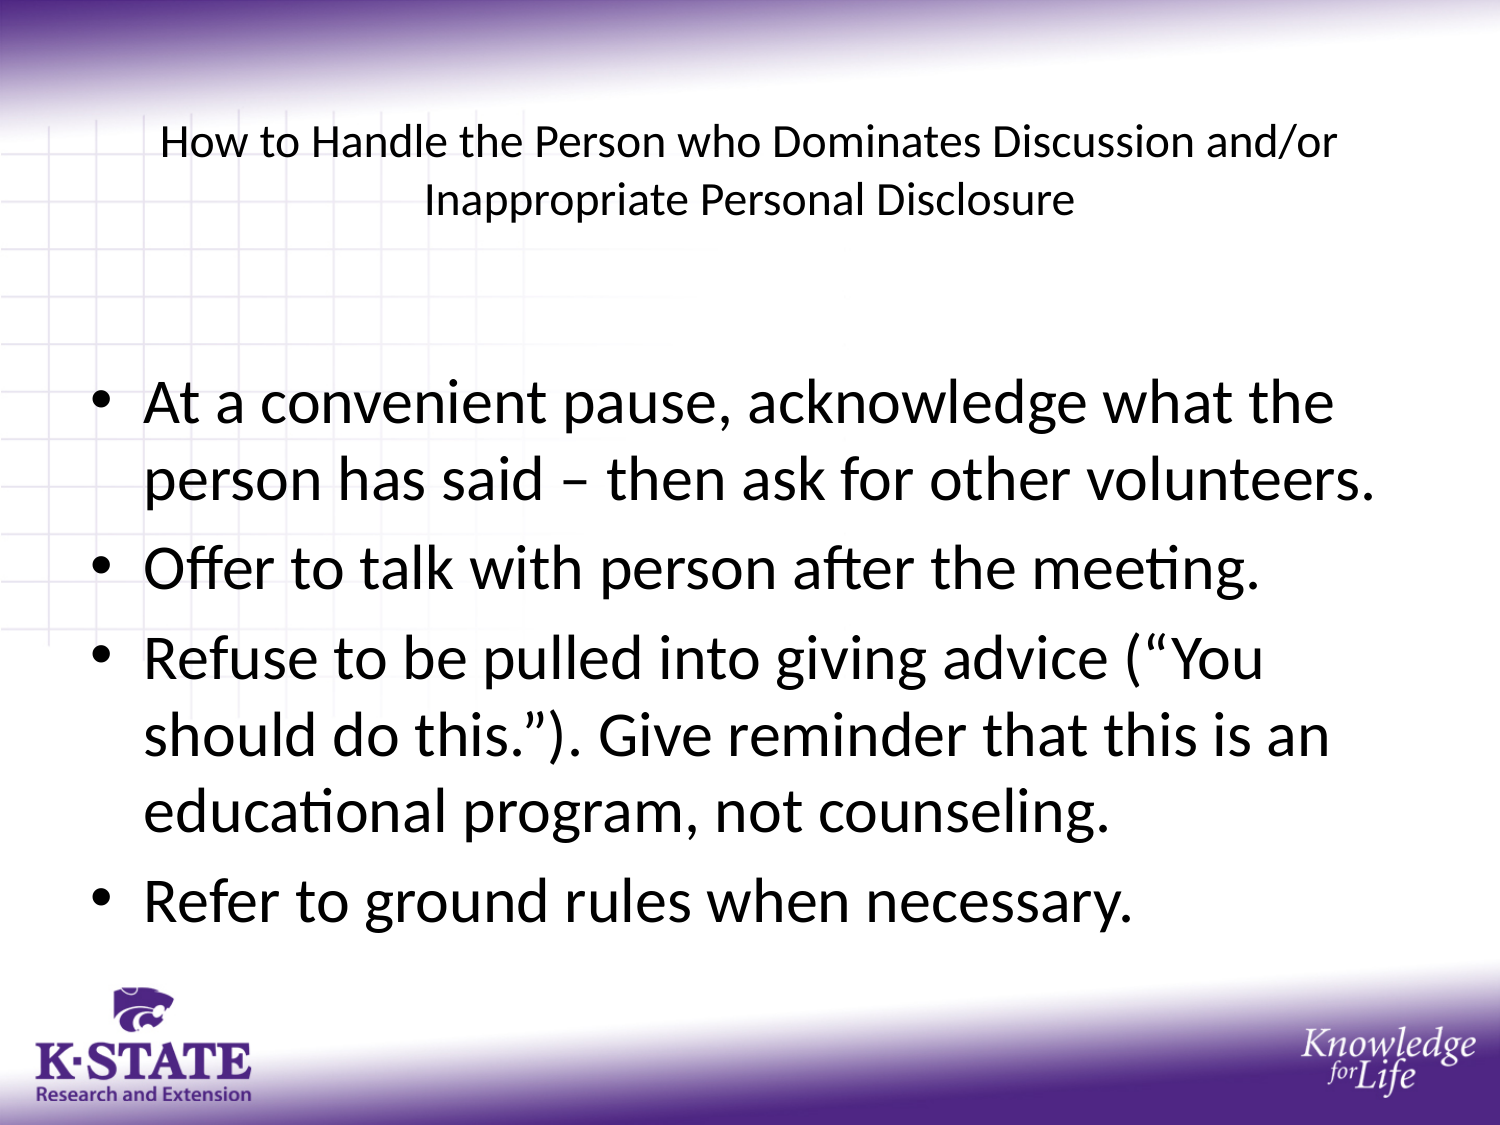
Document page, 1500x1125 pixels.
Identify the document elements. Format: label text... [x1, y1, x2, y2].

picture [0, 0, 1500, 1125]
list At a convenient pause, acknowledge what the person has said – then ask for other volunteers. Offer to talk with person after the meeting. Refuse to be pulled into giving advice (“You should do this.”). Give reminder that this is an educational program, not counseling. Refer to ground rules when necessary. [75, 262, 1425, 1005]
title How to Handle the Person who Dominates Discussion and/or Inappropriate Personal Disclosure [75, 45, 1425, 233]
